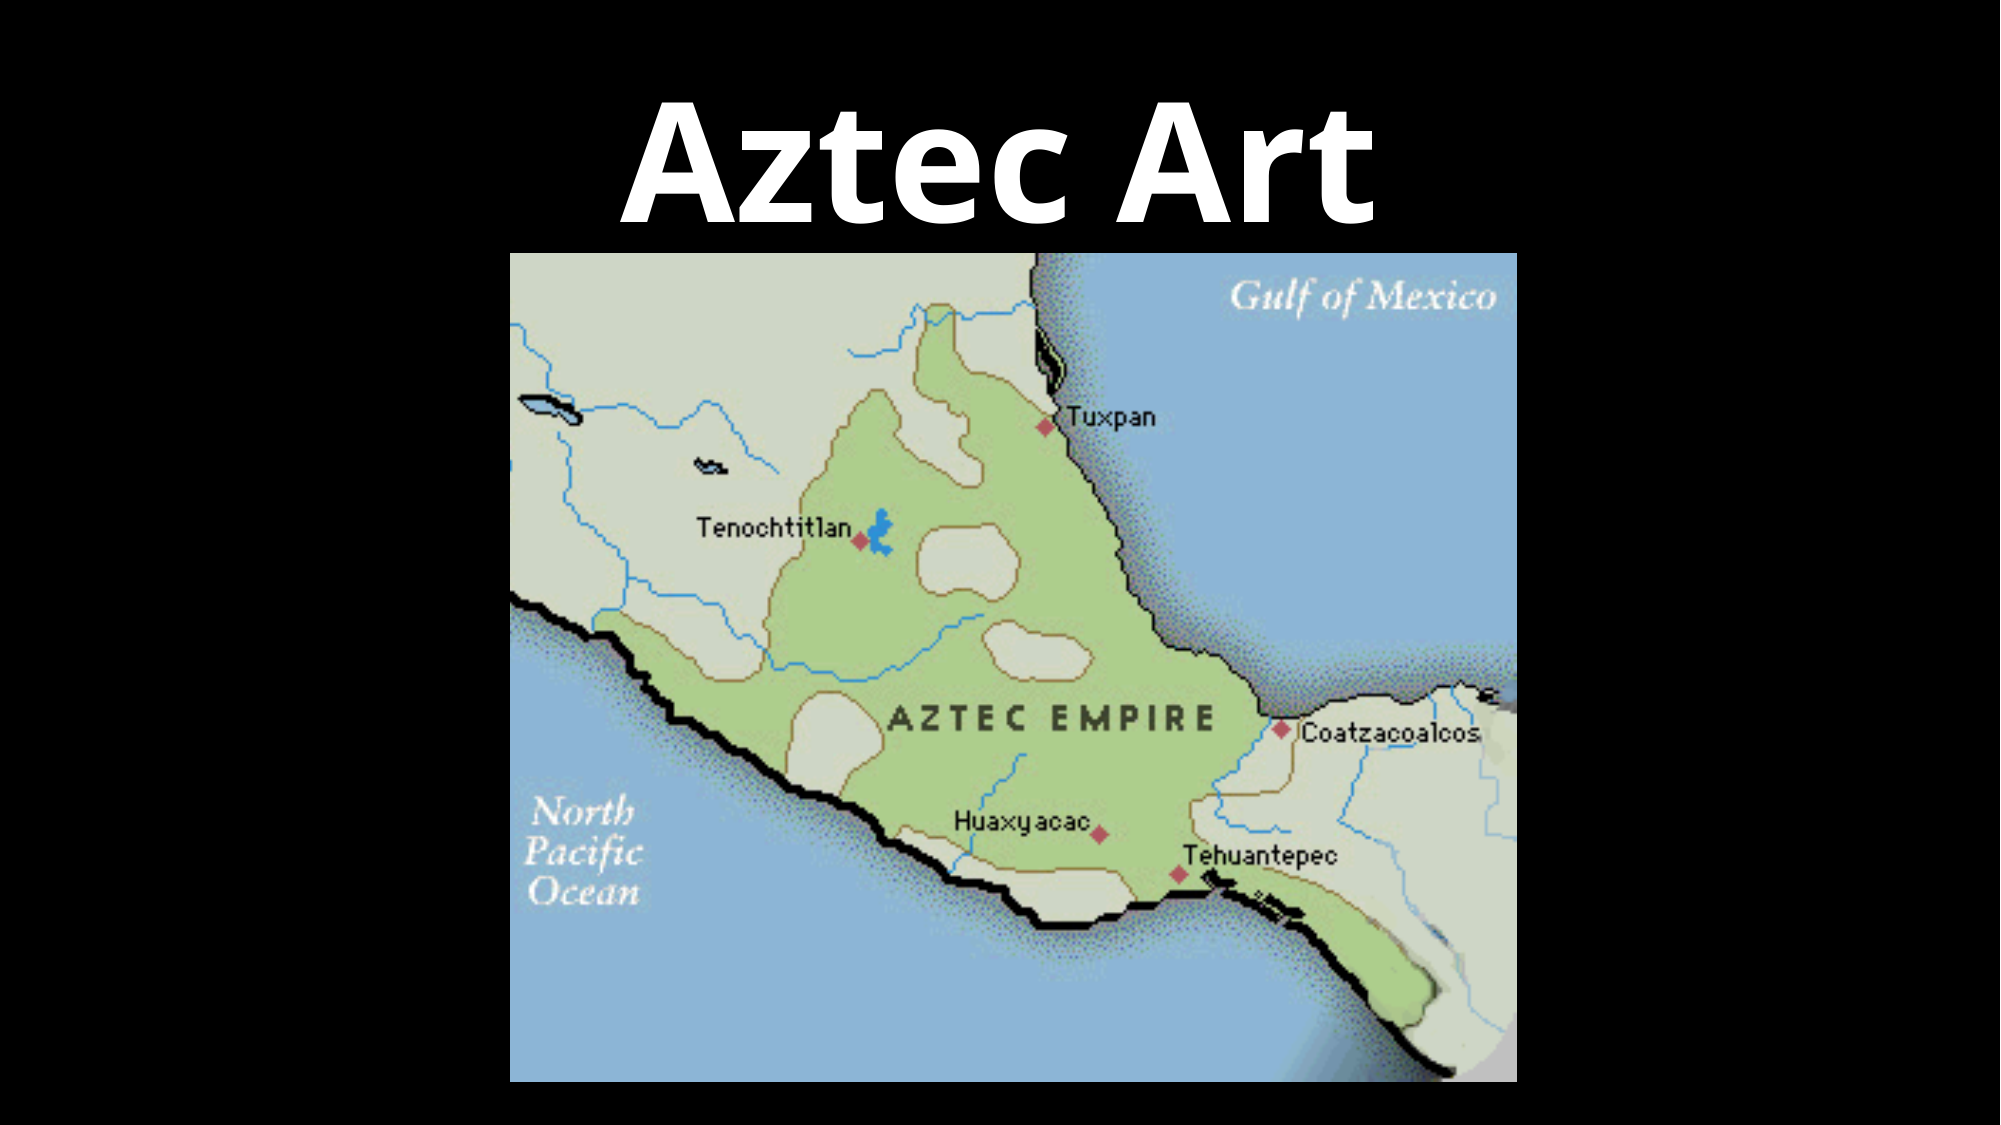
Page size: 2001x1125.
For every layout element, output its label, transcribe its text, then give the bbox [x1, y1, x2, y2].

title Aztec Art [137, 59, 1863, 278]
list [509, 253, 1517, 1082]
